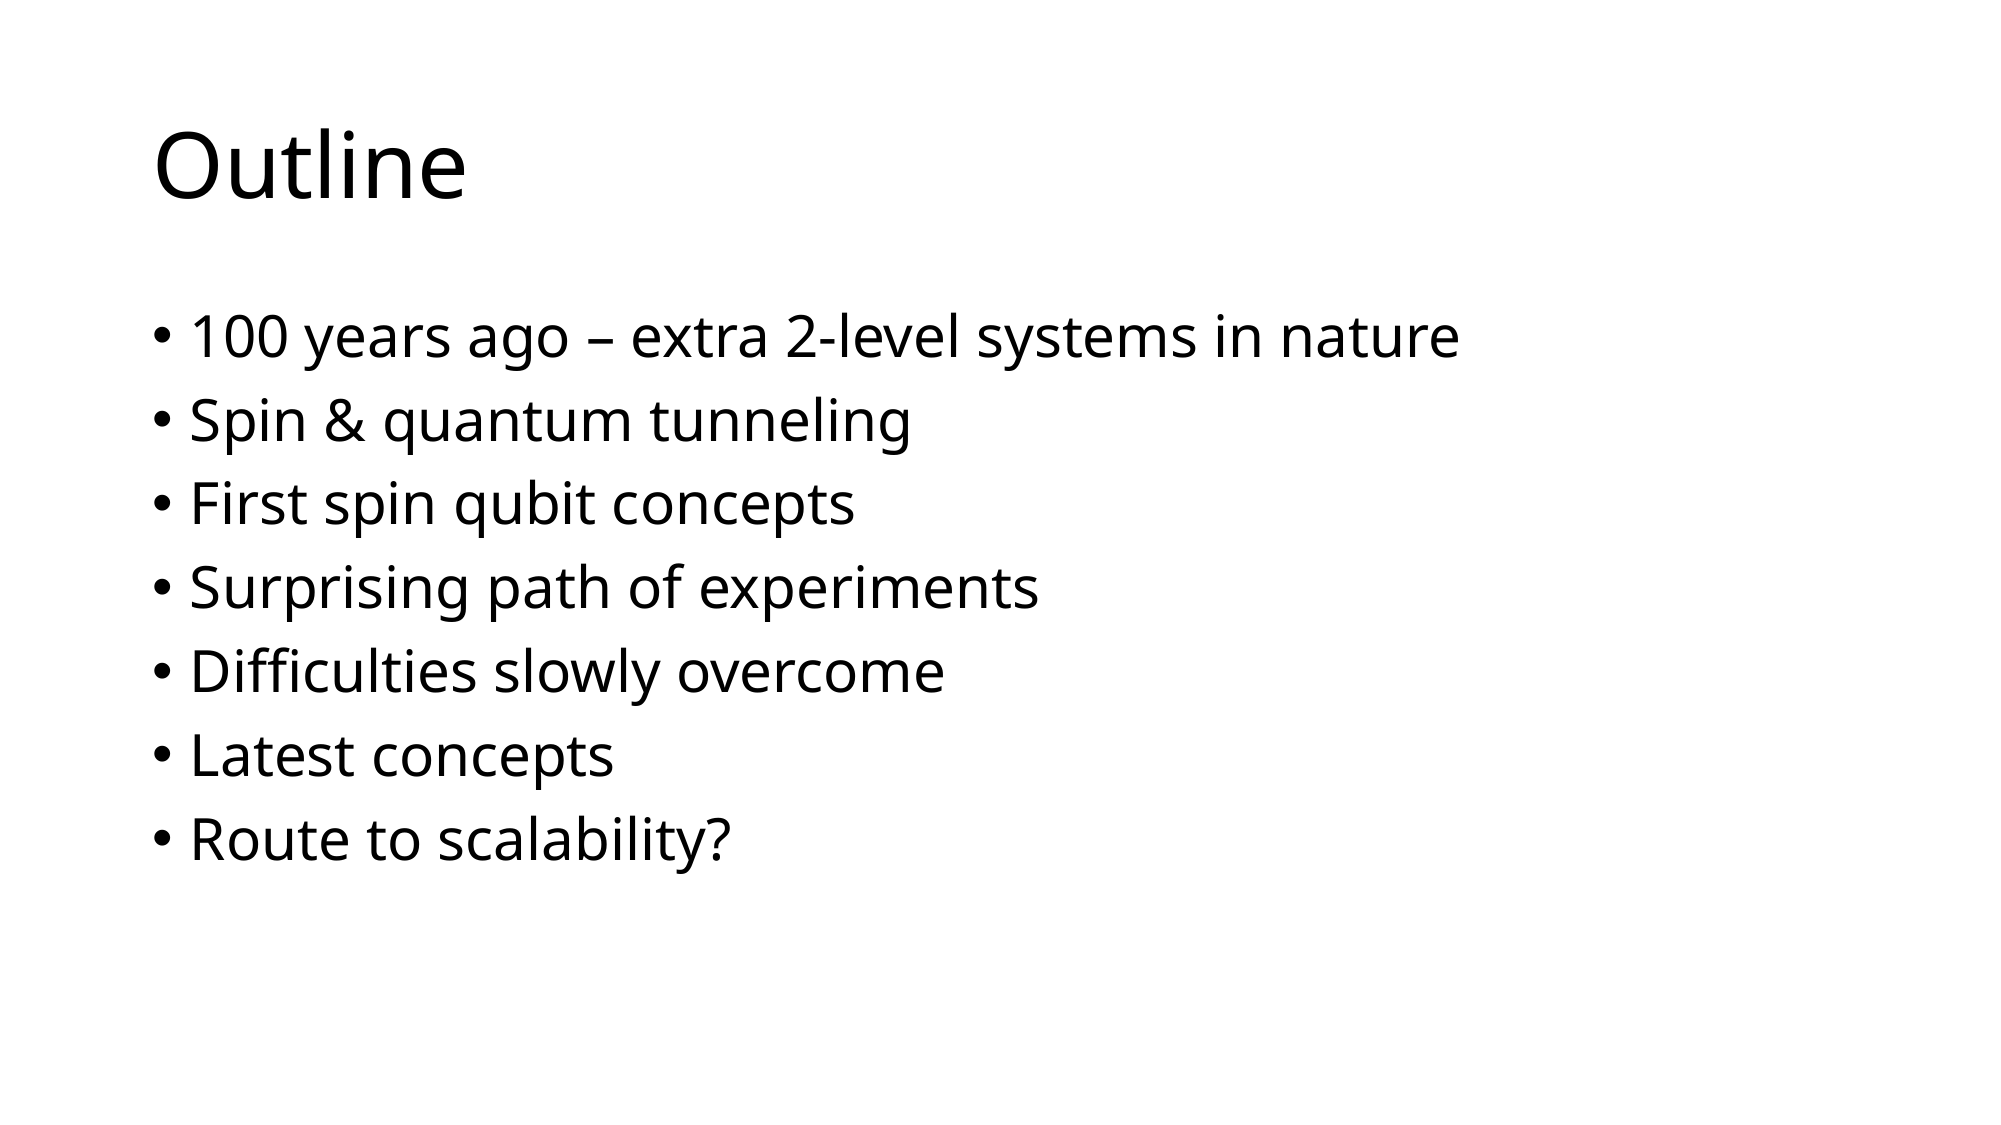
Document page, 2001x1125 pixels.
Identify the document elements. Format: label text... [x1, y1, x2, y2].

list 100 years ago – extra 2-level systems in nature Spin & quantum tunneling First spin qubit concepts Surprising path of experiments Difficulties slowly overcome Latest concepts Route to scalability? [137, 299, 1863, 1014]
title Outline [137, 59, 1863, 278]
